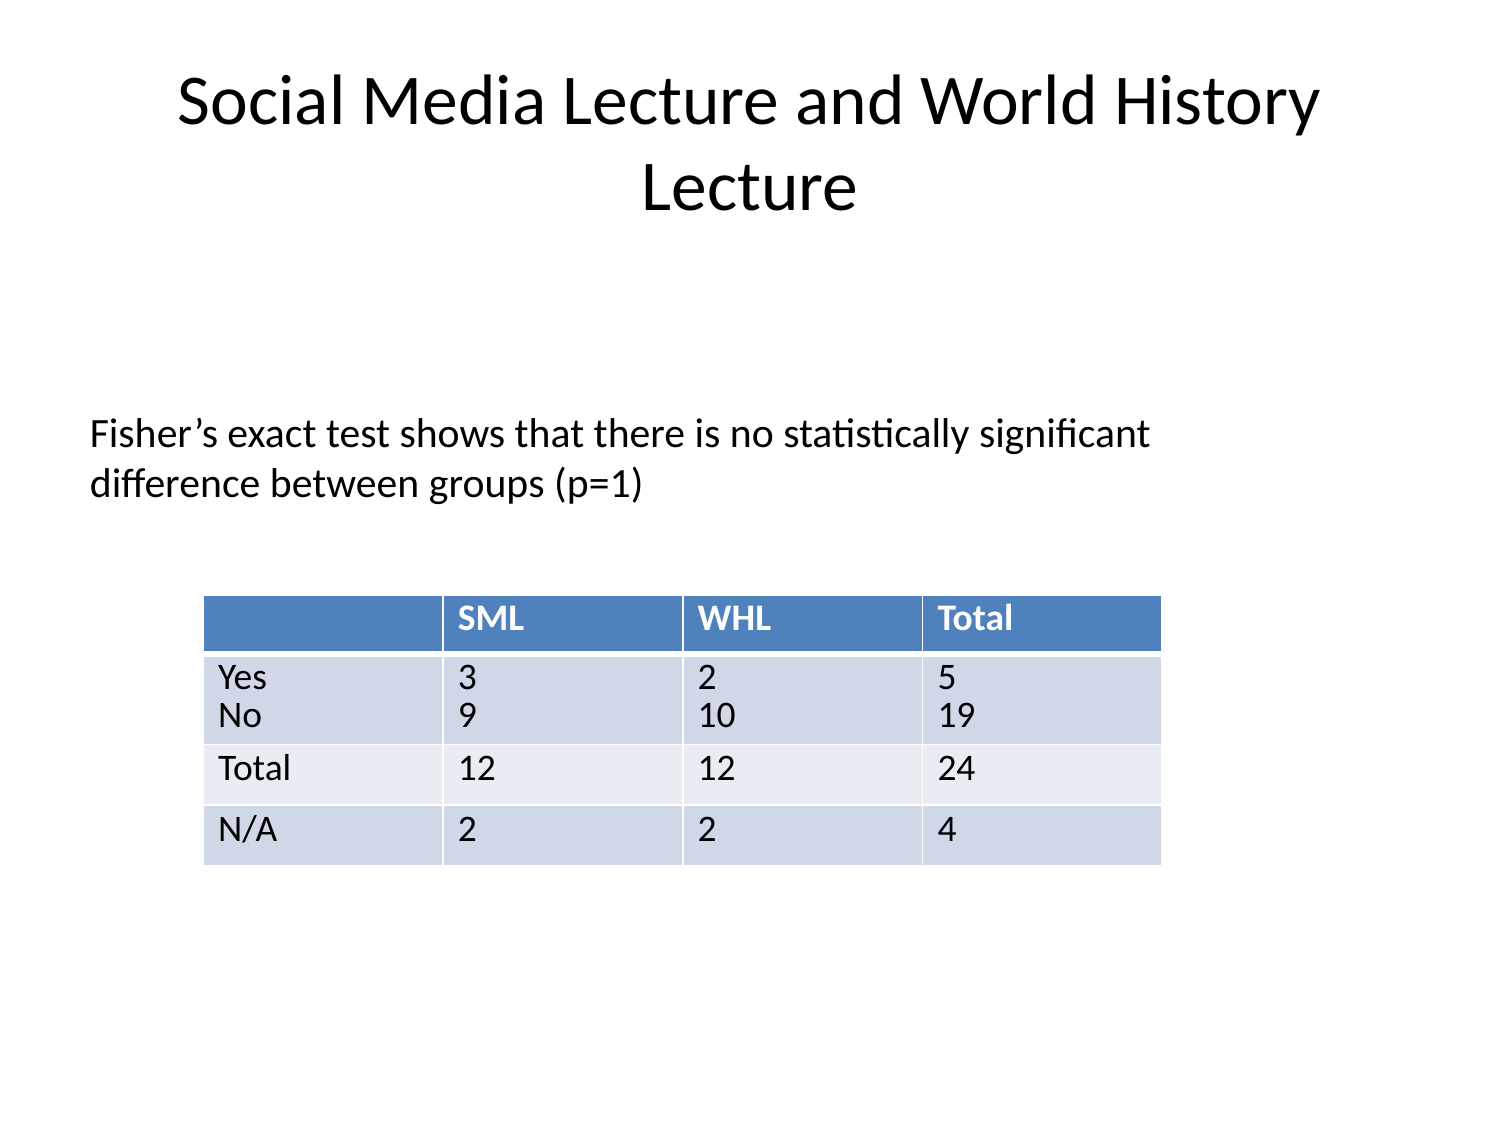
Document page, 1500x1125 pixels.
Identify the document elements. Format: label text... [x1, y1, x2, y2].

table_cell 2 [684, 806, 922, 865]
table_header [204, 596, 442, 651]
table_cell 12 [684, 745, 922, 804]
table_cell Yes No [204, 657, 442, 744]
table_cell 4 [923, 806, 1161, 865]
table_cell 12 [444, 745, 682, 804]
table_cell 24 [923, 745, 1161, 804]
table_cell 2 [444, 806, 682, 865]
text_box Fisher’s exact test shows that there is no statistically significant difference between groups (p=1) [74, 398, 1187, 514]
table_cell 3 9 [444, 657, 682, 744]
table_header SML [444, 596, 682, 651]
table_cell N/A [204, 806, 442, 865]
table_header Total [923, 596, 1161, 651]
title Social Media Lecture and World History Lecture [75, 45, 1425, 233]
table_header WHL [684, 596, 922, 651]
table_cell 5 19 [923, 657, 1161, 744]
table_cell 2 10 [684, 657, 922, 744]
table_cell Total [204, 745, 442, 804]
